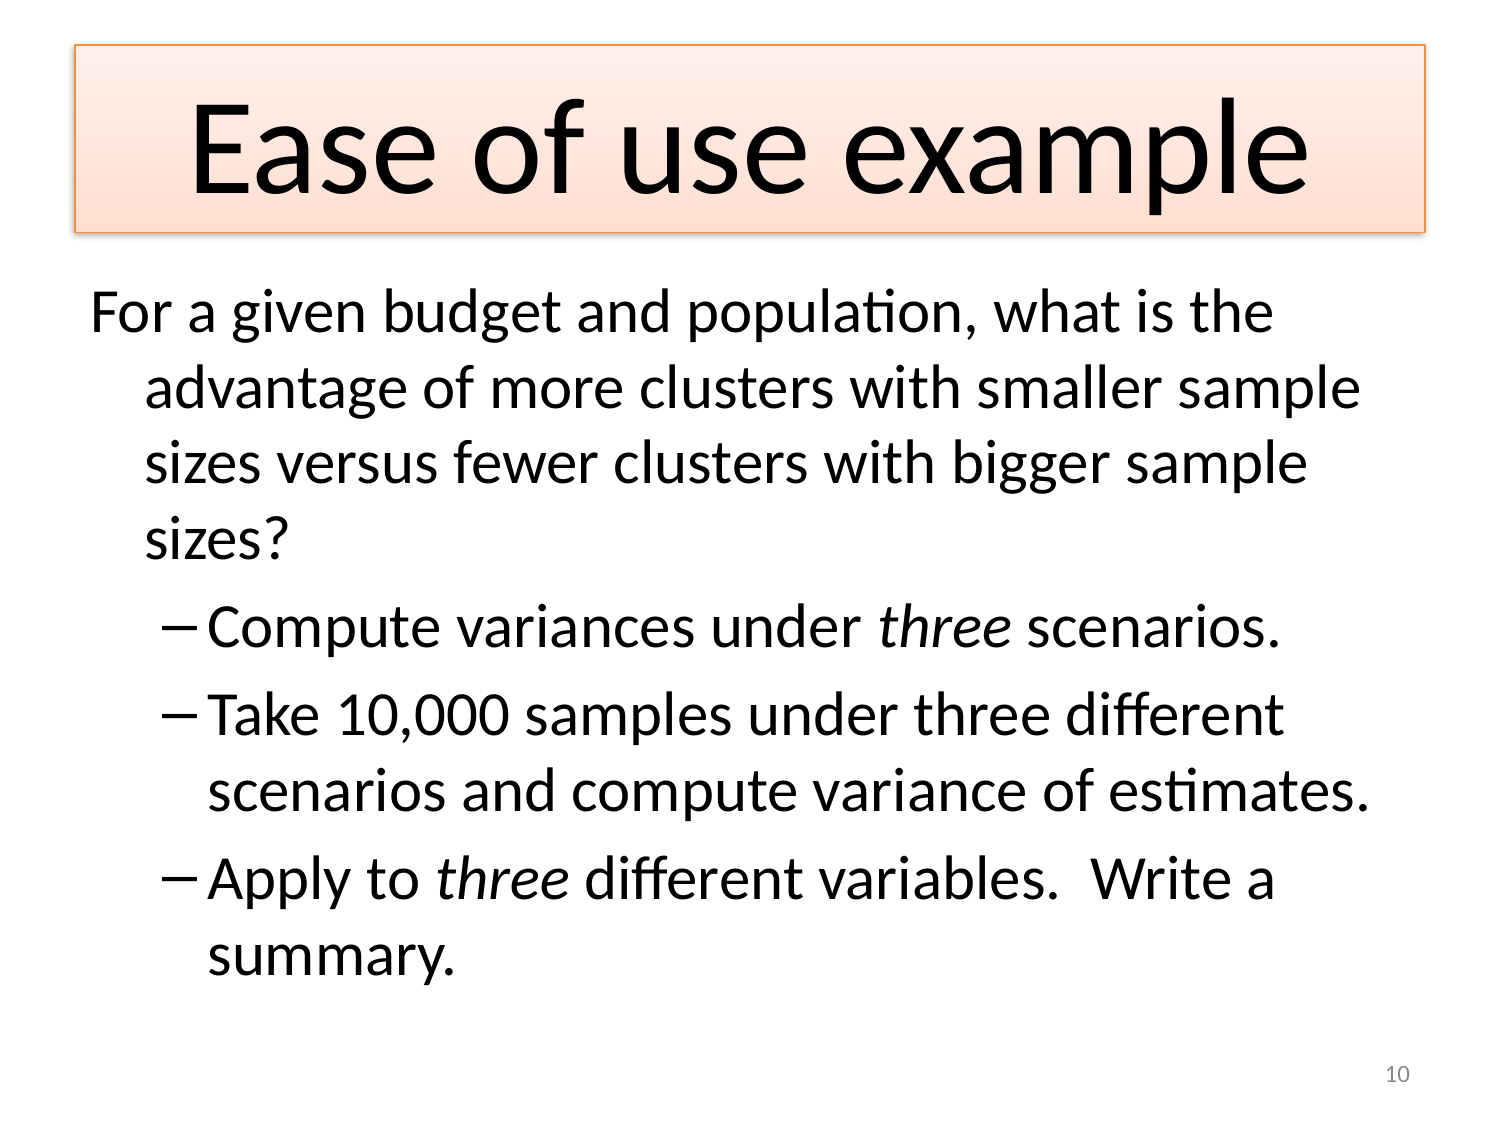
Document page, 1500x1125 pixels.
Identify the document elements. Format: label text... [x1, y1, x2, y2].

title Ease of use example [74, 44, 1426, 233]
slide_number 10 [1074, 1042, 1425, 1103]
list For a given budget and population, what is the advantage of more clusters with smaller sample sizes versus fewer clusters with bigger sample sizes? Compute variances under three scenarios. Take 10,000 samples under three different scenarios and compute variance of estimates. Apply to three different variables. Write a summary. [75, 262, 1425, 1005]
